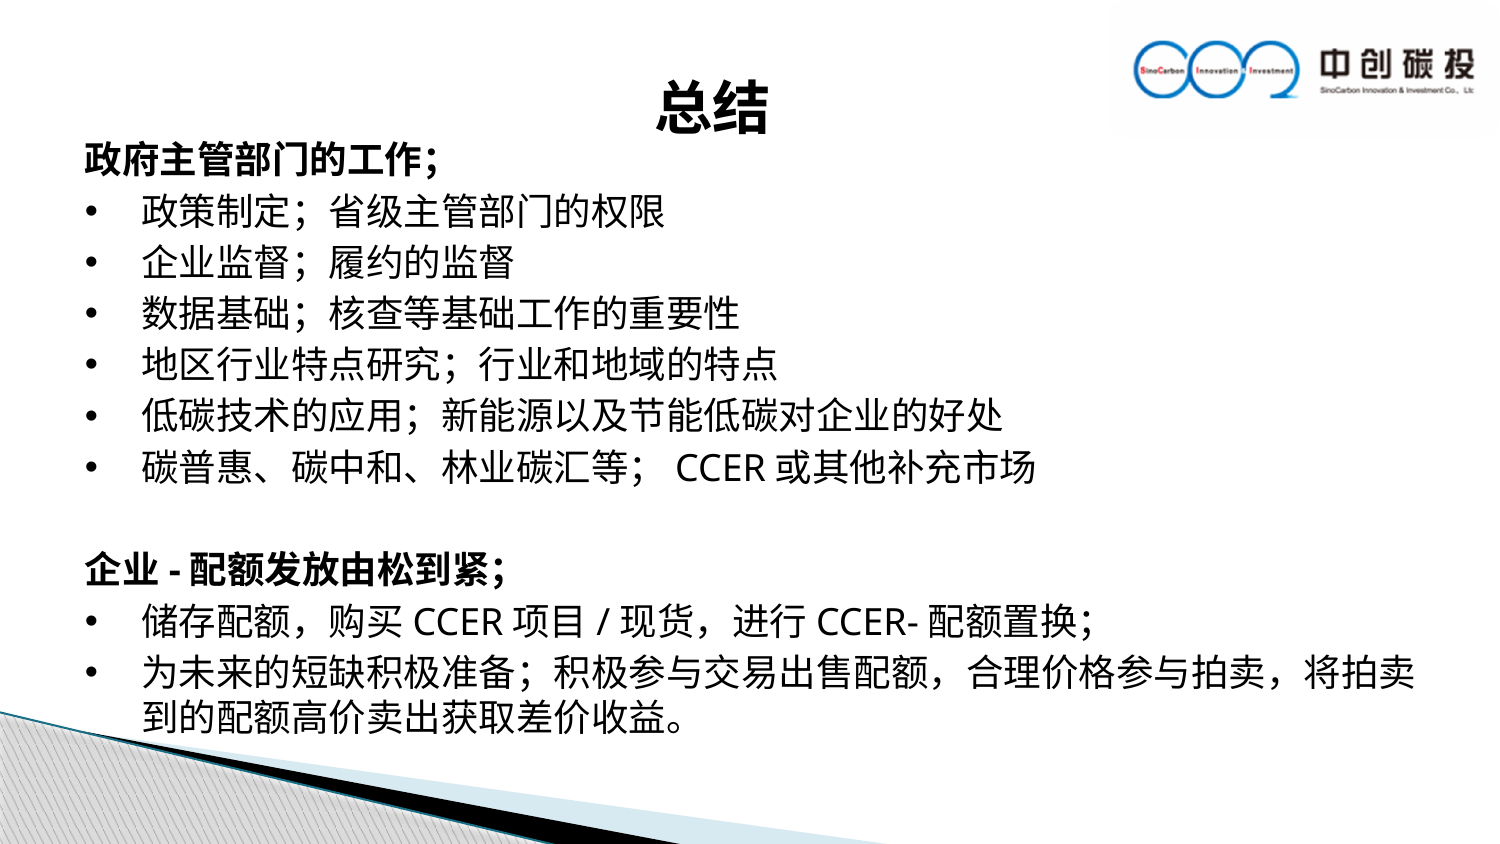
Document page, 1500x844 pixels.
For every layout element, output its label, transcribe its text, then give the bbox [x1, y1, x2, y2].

text_box 总结 [639, 63, 921, 149]
picture [1135, 28, 1472, 110]
text_box 政府主管部门的工作； 政策制定；省级主管部门的权限 企业监督；履约的监督 数据基础；核查等基础工作的重要性 地区行业特点研究；行业和地域的特点 低碳技术的应用；新能源以及节能低碳对企业的好处 碳普惠、碳中和、林业碳汇等；CCER或其他补充市场 企业-配额发放由松到紧； 储存配额，购买CCER项目/现货，进行CCER-配额置换； 为未来的短缺积极准备；积极参与交易出售配额，合理价格参与拍卖，将拍卖到的配额高价卖出获取差价收益。 [70, 128, 1453, 750]
